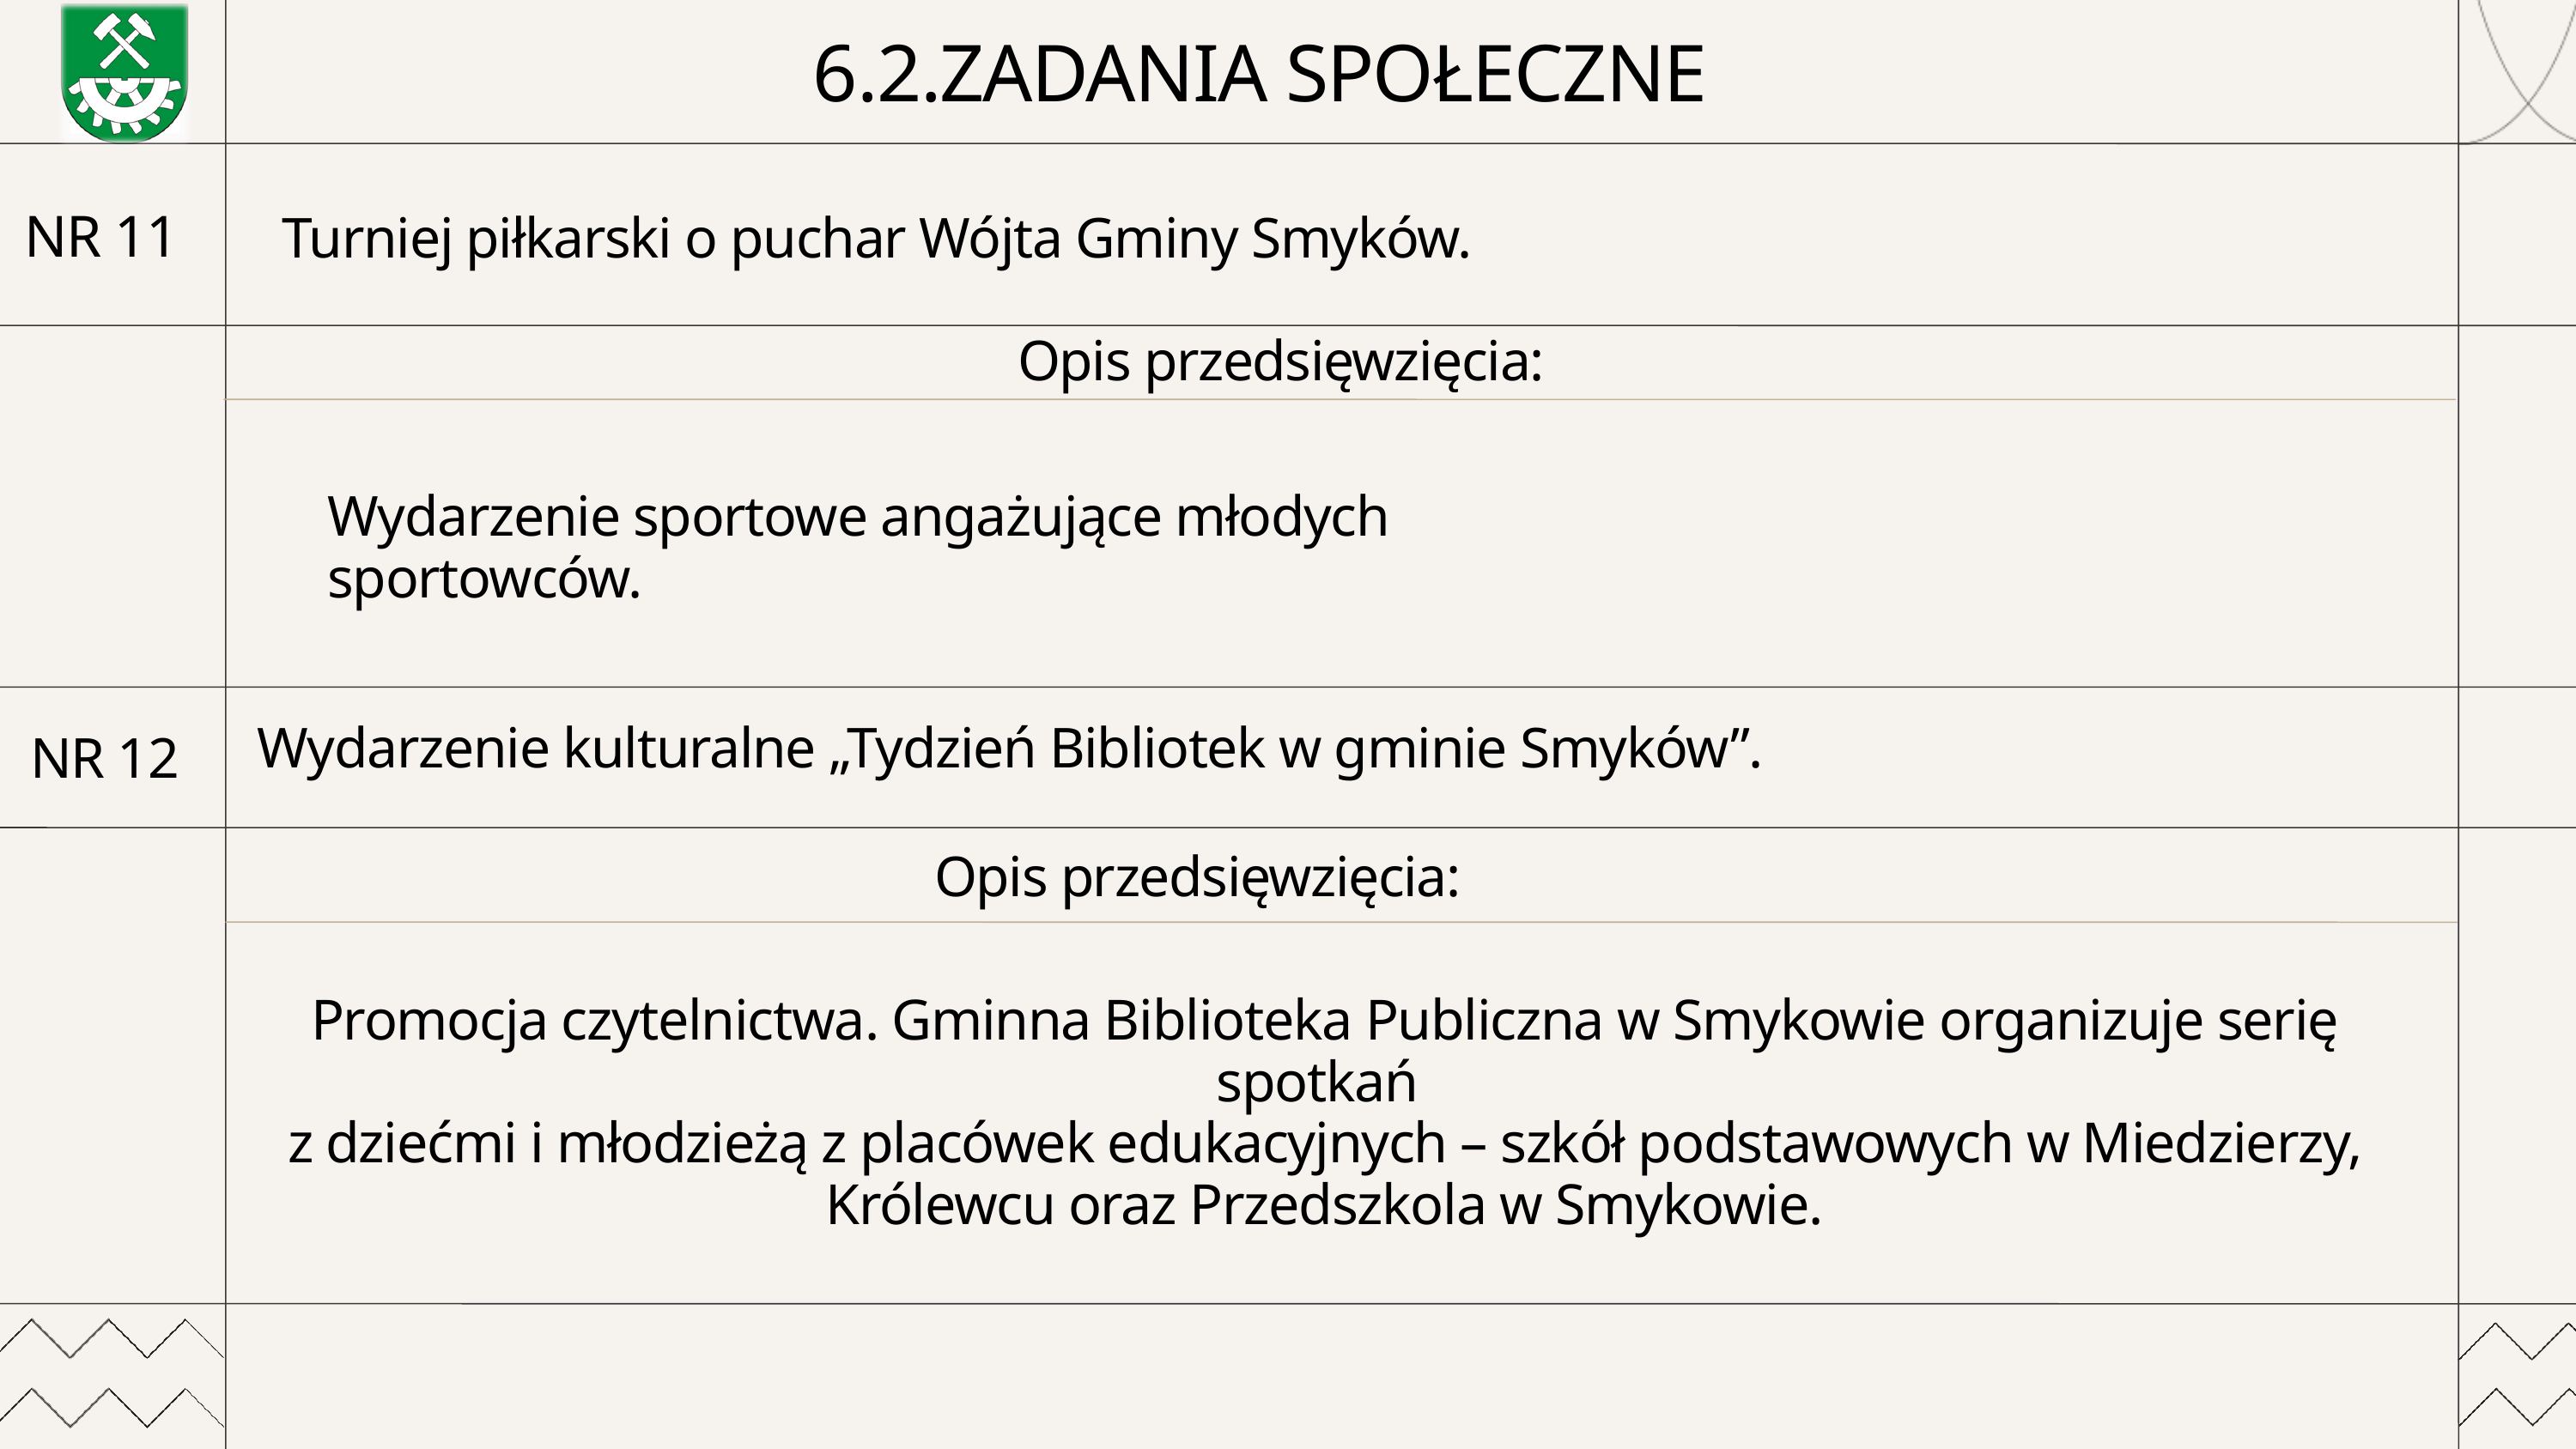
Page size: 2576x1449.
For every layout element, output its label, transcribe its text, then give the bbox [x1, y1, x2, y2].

text_box 6.2.ZADANIA SPOŁECZNE [697, 29, 1824, 118]
text_box Opis przedsięwzięcia: [722, 846, 1687, 908]
text_box Wydarzenie kulturalne „Tydzień Bibliotek w gminie Smyków”. [257, 718, 1821, 779]
text_box Wydarzenie sportowe angażujące młodych sportowców. [327, 486, 1592, 609]
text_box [0, 1087, 225, 1449]
text_box Opis przedsięwzięcia: [805, 330, 1771, 392]
picture [2458, 0, 2576, 145]
text_box NR 12 [27, 728, 196, 790]
text_box Promocja czytelnictwa. Gminna Biblioteka Publiczna w Smykowie organizuje serię spotkań z dziećmi i młodzieżą z placówek edukacyjnych – szkół podstawowych w Miedzierzy, Królewcu oraz Przedszkola w Smykowie. [223, 989, 2425, 1236]
text_box NR 11 [21, 204, 196, 269]
picture [55, 0, 195, 148]
text_box Turniej piłkarski o puchar Wójta Gminy Smyków. [257, 208, 1497, 270]
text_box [2458, 1104, 2576, 1449]
